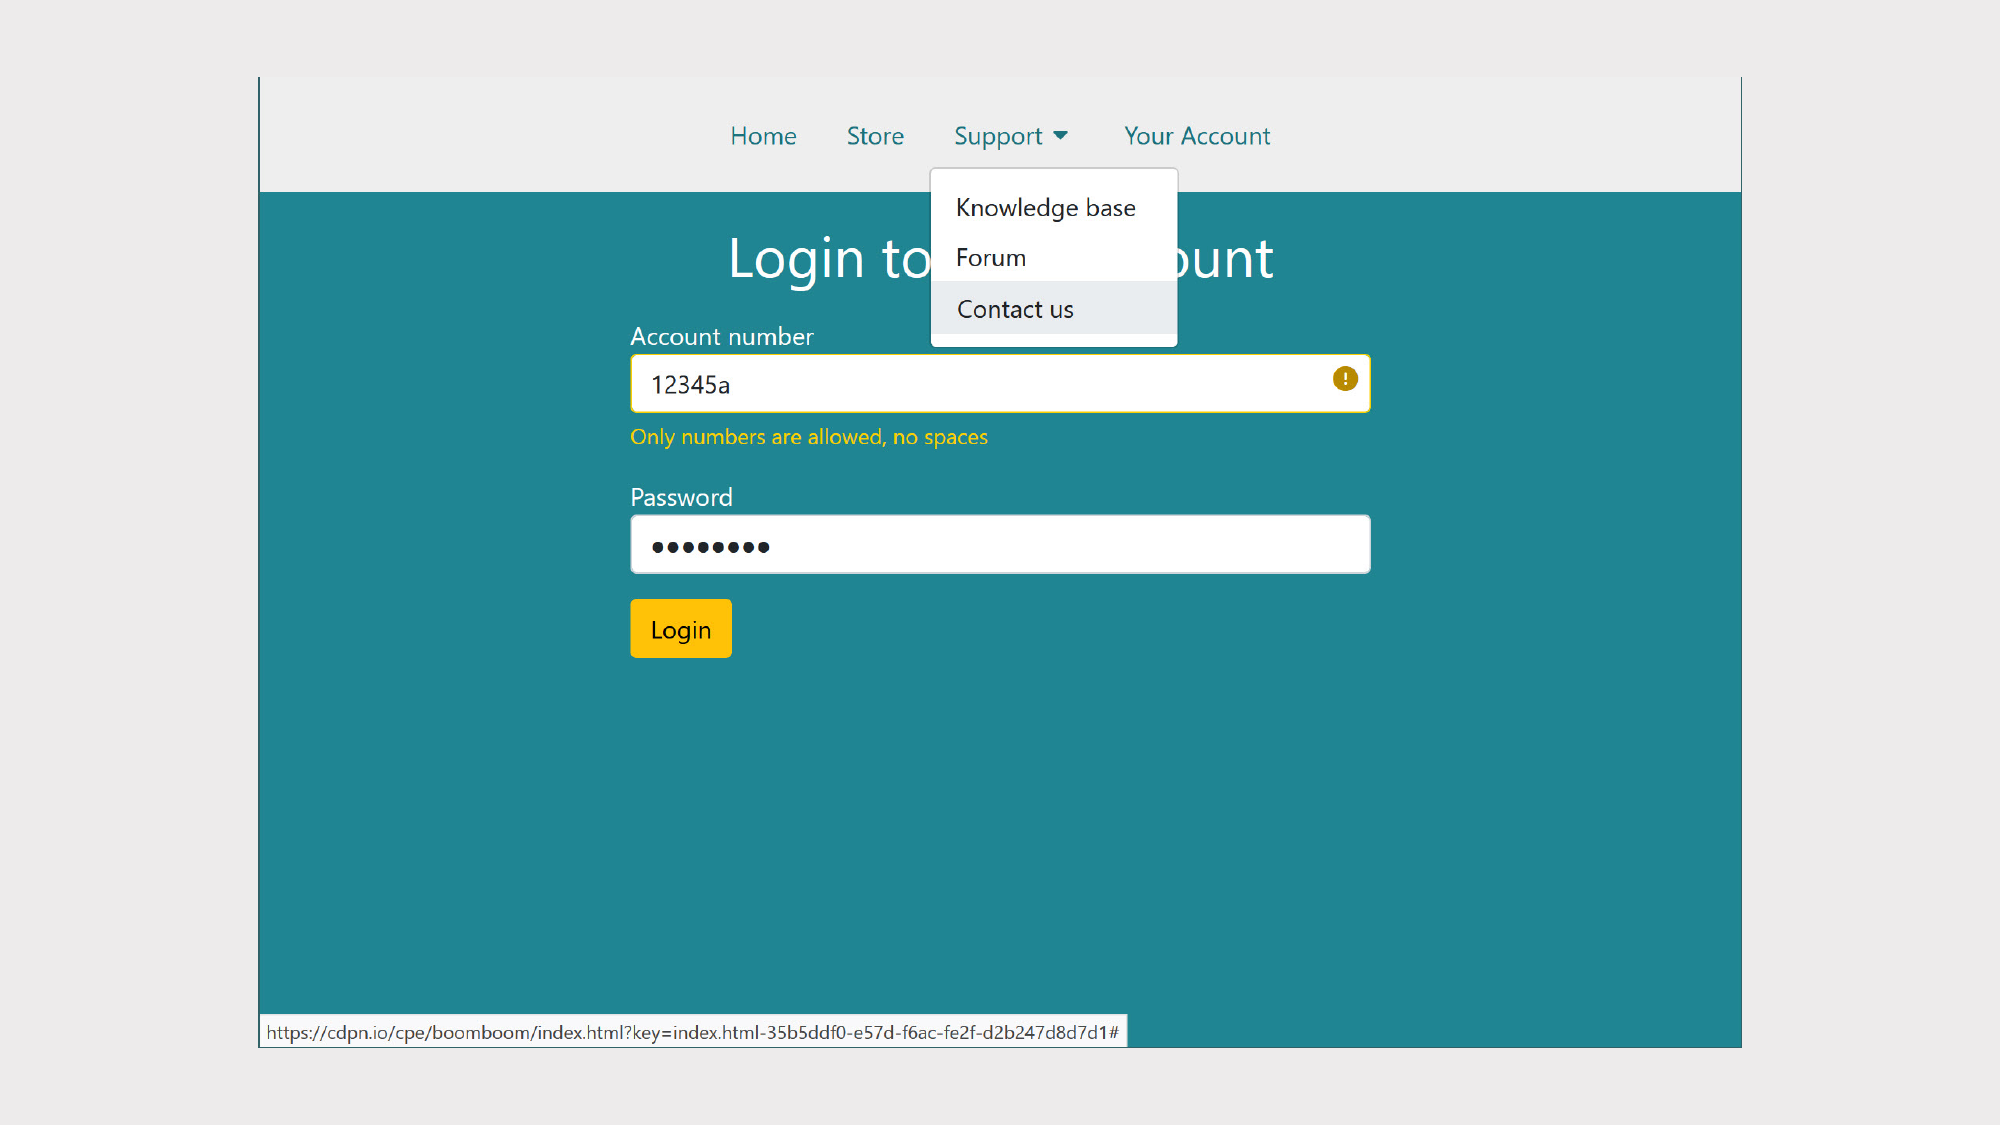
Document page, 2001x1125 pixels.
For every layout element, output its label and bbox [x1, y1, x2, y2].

picture [258, 77, 1742, 1048]
